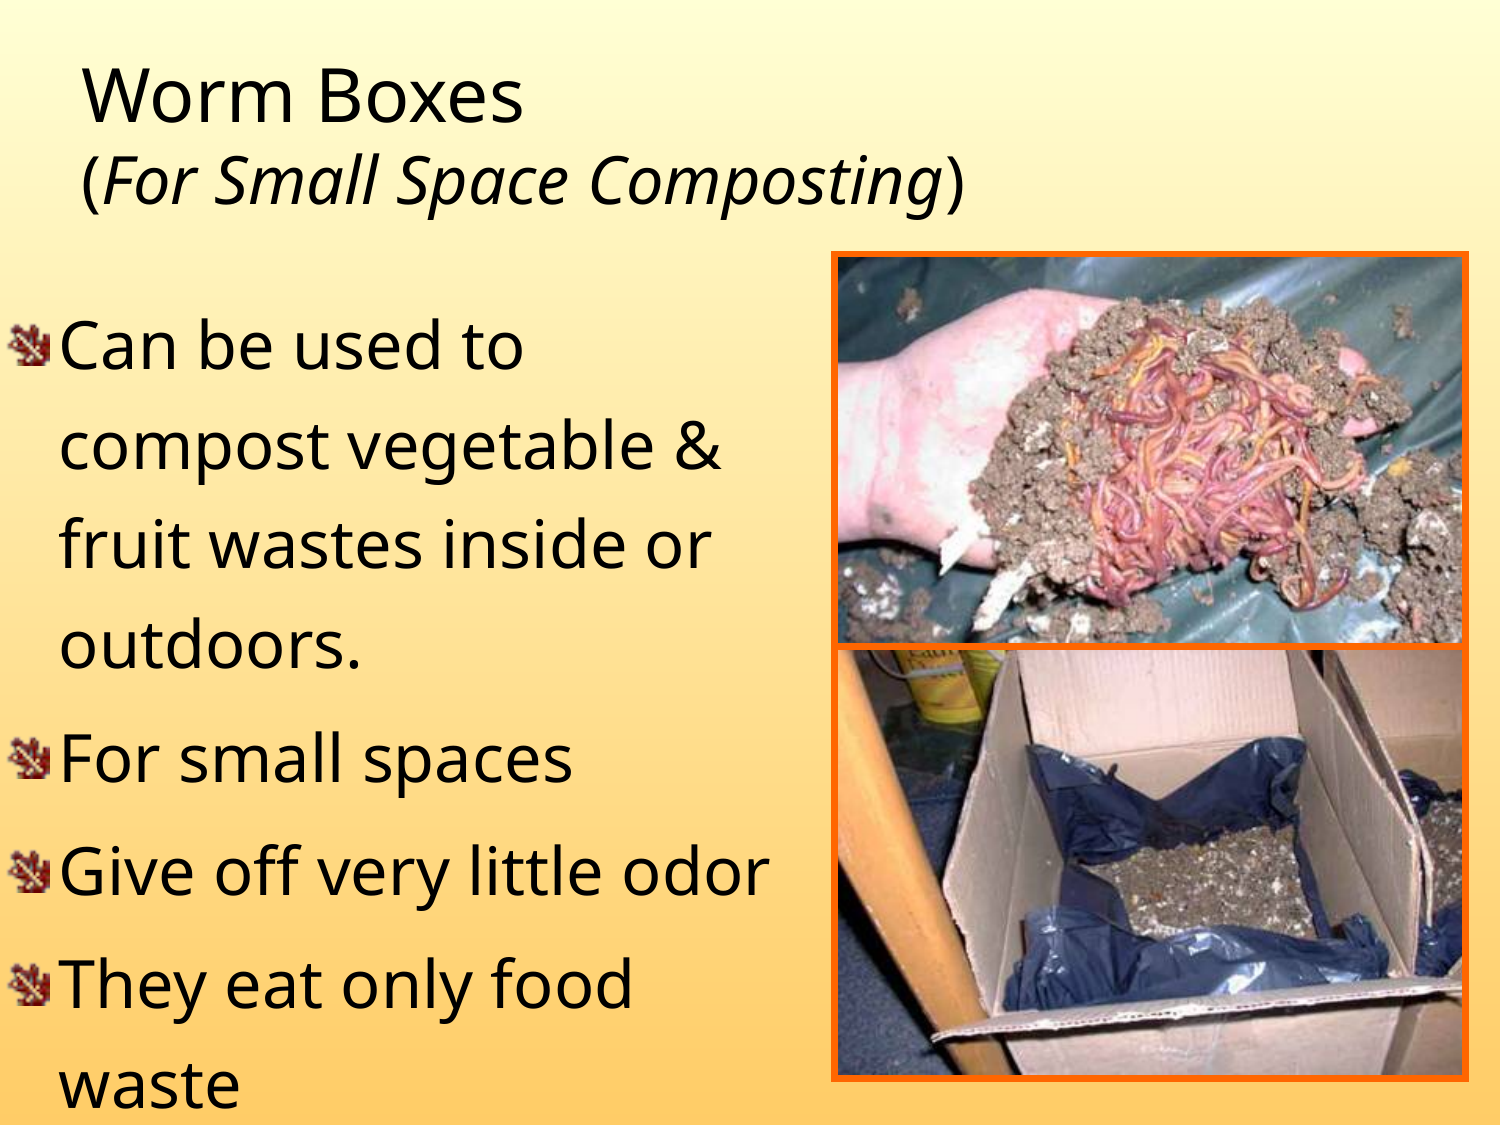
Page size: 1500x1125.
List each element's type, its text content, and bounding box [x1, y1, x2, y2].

picture [2, 319, 50, 366]
picture [2, 732, 50, 779]
list Can be used to compost vegetable & fruit wastes inside or outdoors. For small spaces Give off very little odor They eat only food waste [0, 275, 813, 1091]
picture [2, 958, 50, 1006]
picture [837, 256, 1463, 1076]
picture [2, 845, 50, 893]
title Worm Boxes (For Small Space Composting) [66, 37, 1342, 225]
